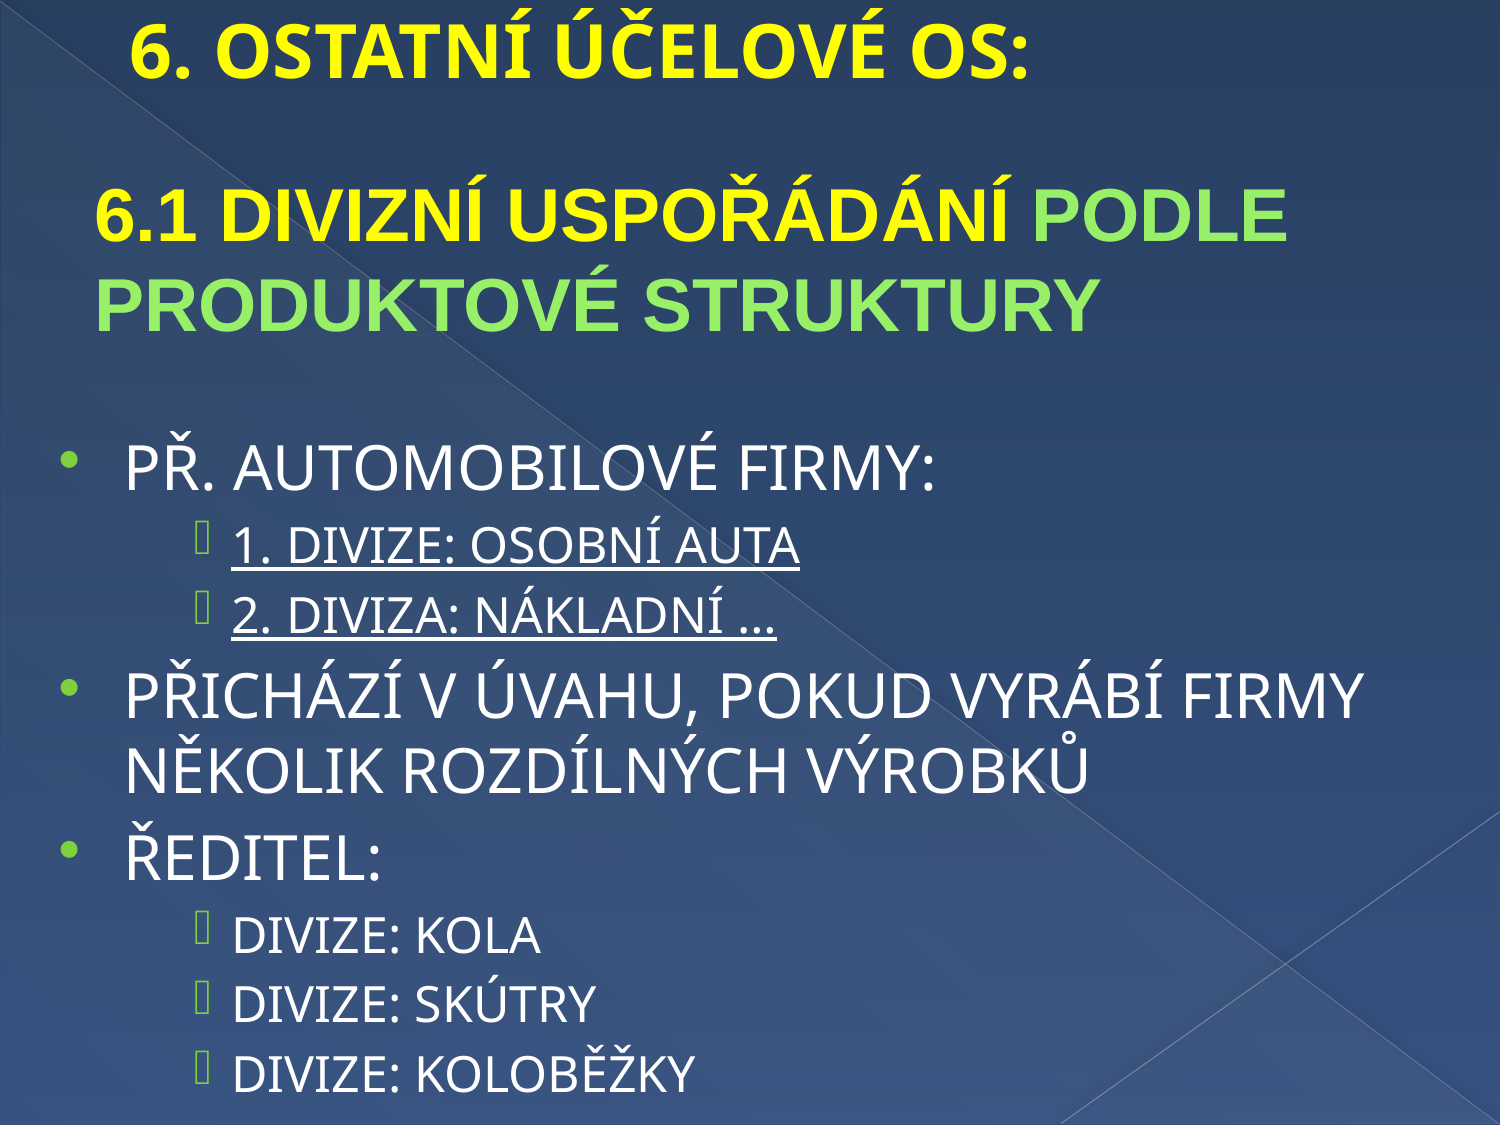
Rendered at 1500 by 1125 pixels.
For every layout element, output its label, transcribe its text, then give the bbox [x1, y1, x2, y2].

text_box 6. OSTATNÍ ÚČELOVÉ OS: [35, 19, 1415, 169]
title 6.1 DIVIZNÍ USPOŘÁDÁNÍ PODLE PRODUKTOVÉ STRUKTURY [0, 141, 1500, 371]
list PŘ. AUTOMOBILOVÉ FIRMY: 1. DIVIZE: OSOBNÍ AUTA 2. DIVIZA: NÁKLADNÍ … PŘICHÁZÍ V ÚVAHU, POKUD VYRÁBÍ FIRMY NĚKOLIK ROZDÍLNÝCH VÝROBKŮ ŘEDITEL: DIVIZE: KOLA DIVIZE: SKÚTRY DIVIZE: KOLOBĚŽKY [34, 420, 1500, 1125]
